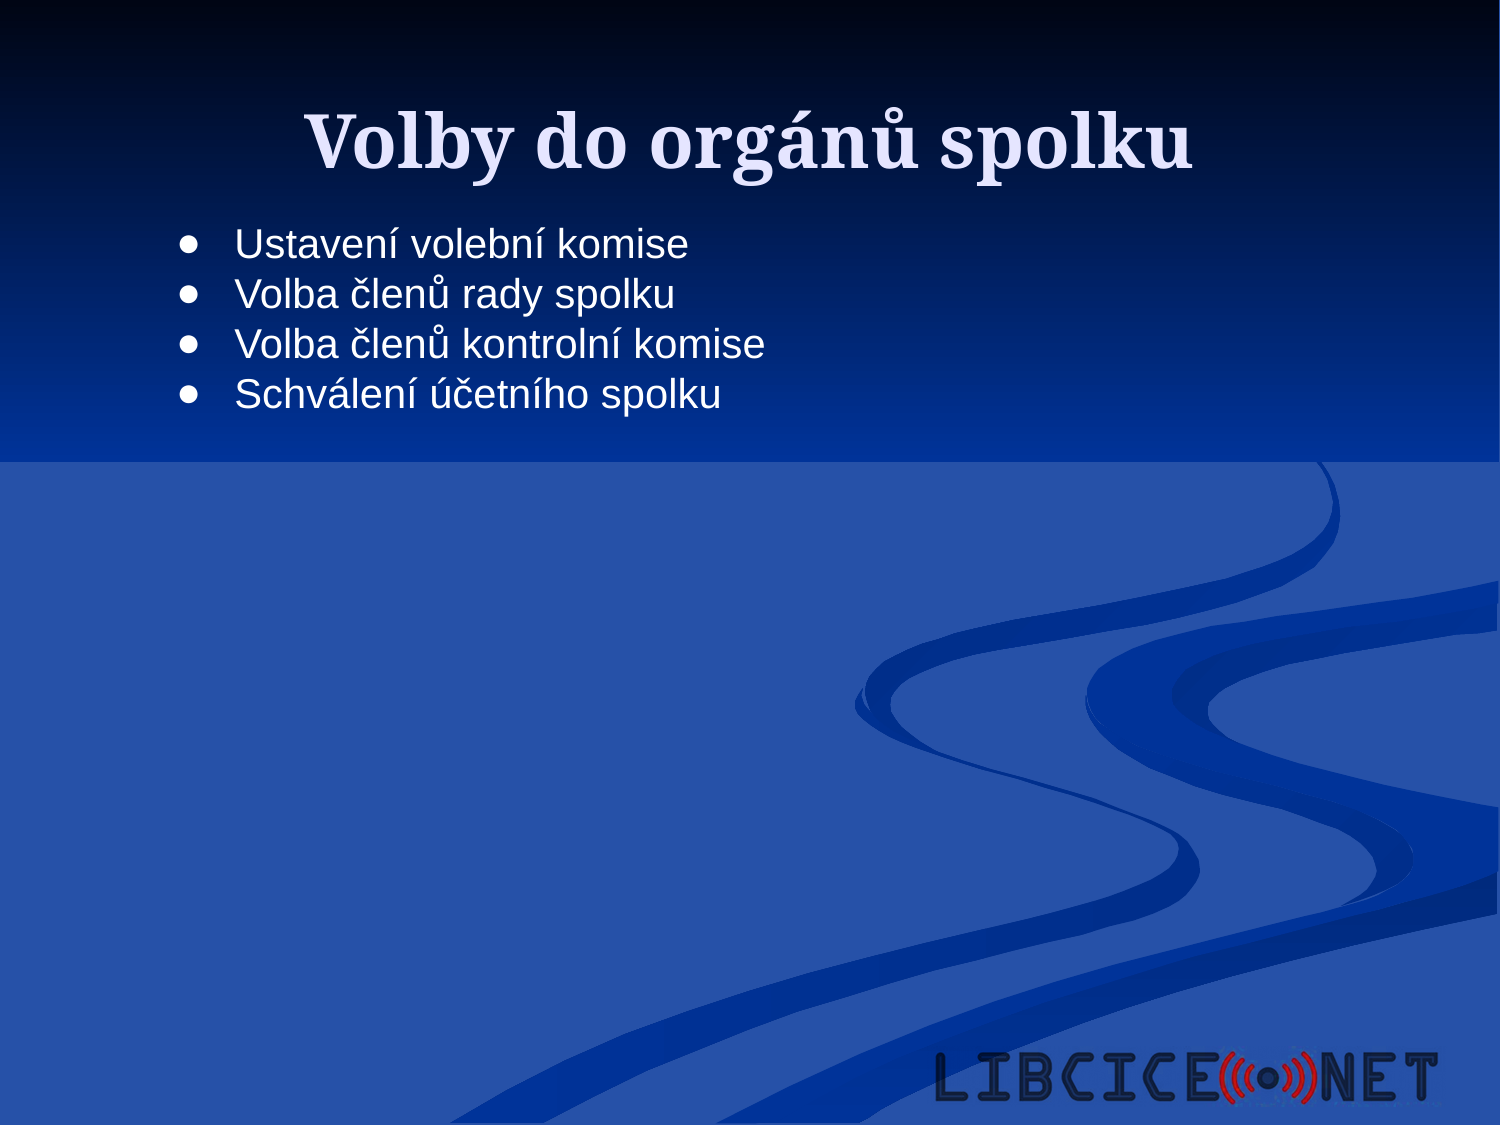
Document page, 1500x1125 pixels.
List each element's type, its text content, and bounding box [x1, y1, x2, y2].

text_box Volby do orgánů spolku [74, 45, 1425, 233]
picture [926, 1046, 1447, 1107]
text_box Ustavení volební komise Volba členů rady spolku Volba členů kontrolní komise Schválení účetního spolku [144, 233, 1356, 819]
